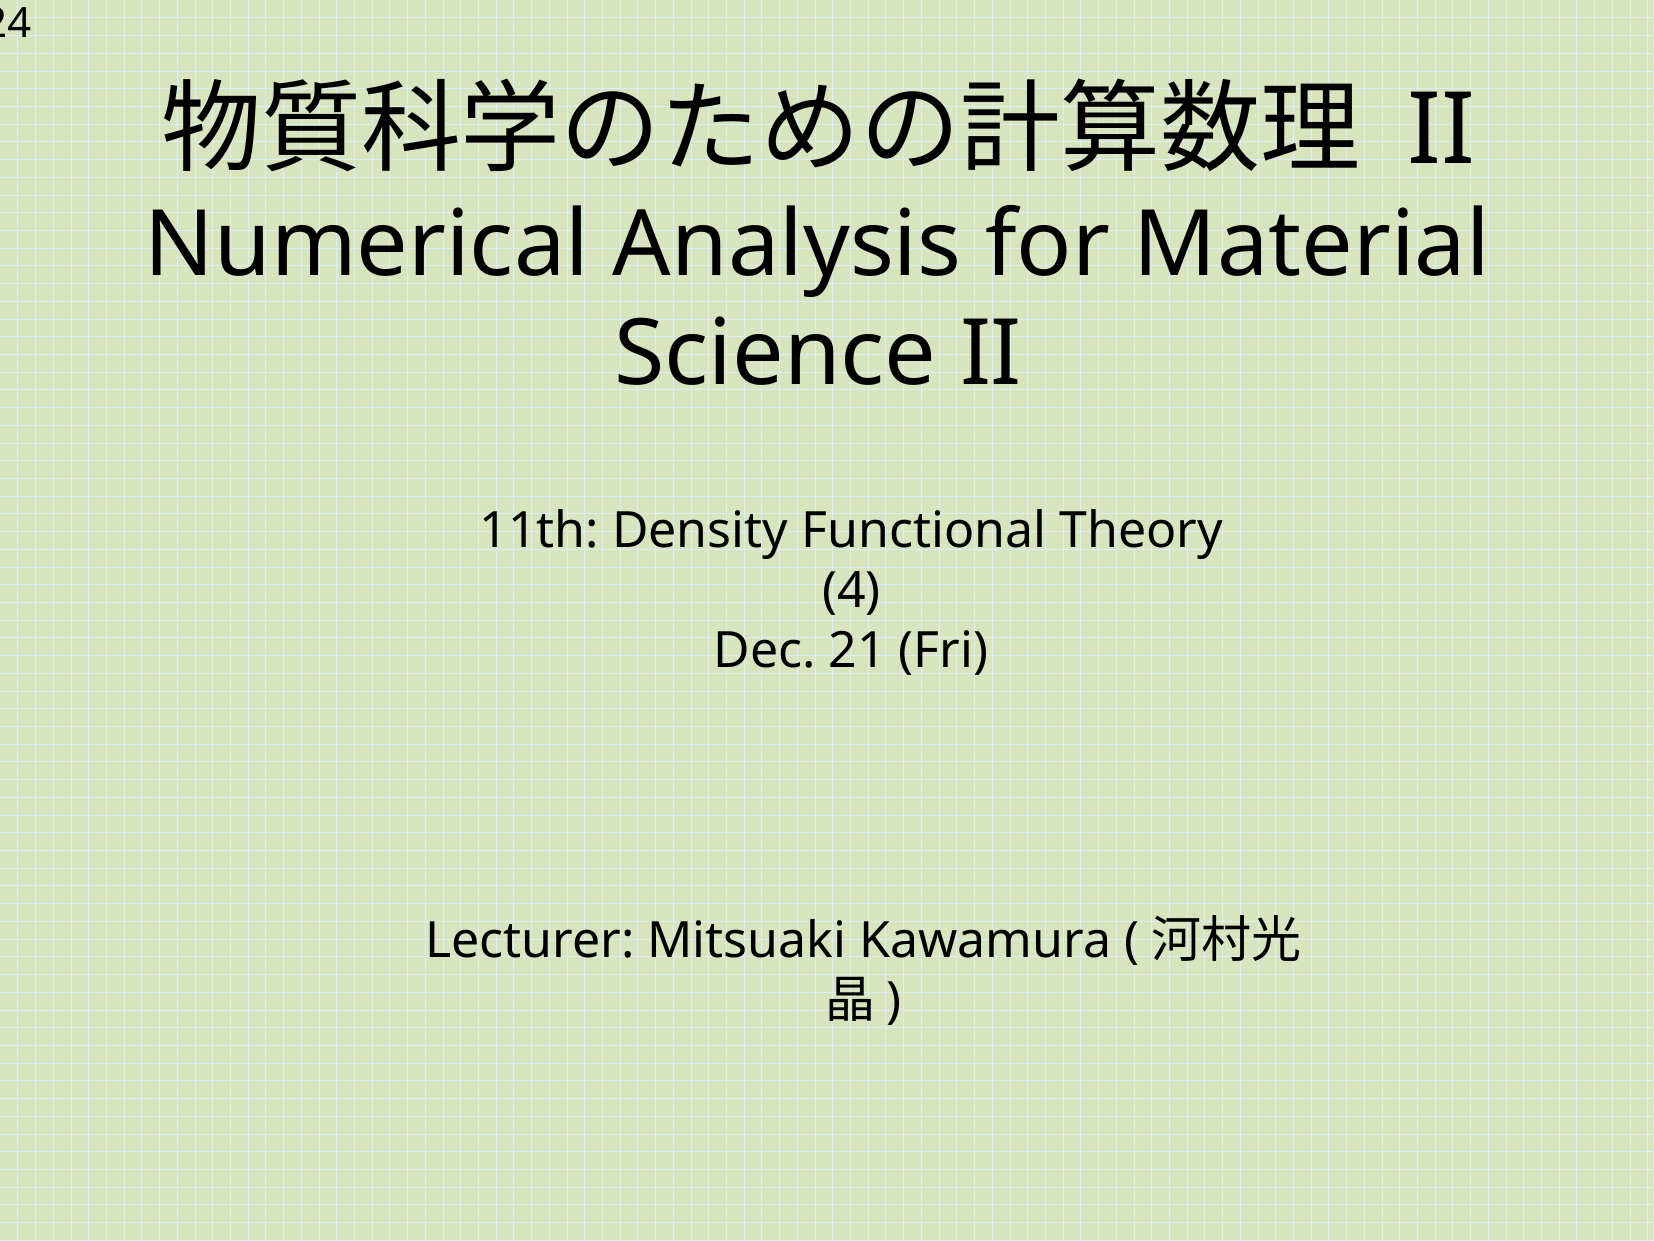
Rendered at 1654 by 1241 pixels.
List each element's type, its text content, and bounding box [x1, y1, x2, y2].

text_box Lecturer: Mitsuaki Kawamura (河村光晶) [419, 919, 1308, 1015]
text_box 11th: Density Functional Theory (4) Dec. 21 (Fri) [455, 514, 1248, 660]
text_box 物質科学のための計算数理 II Numerical Analysis for Material Science II [8, 101, 1629, 366]
